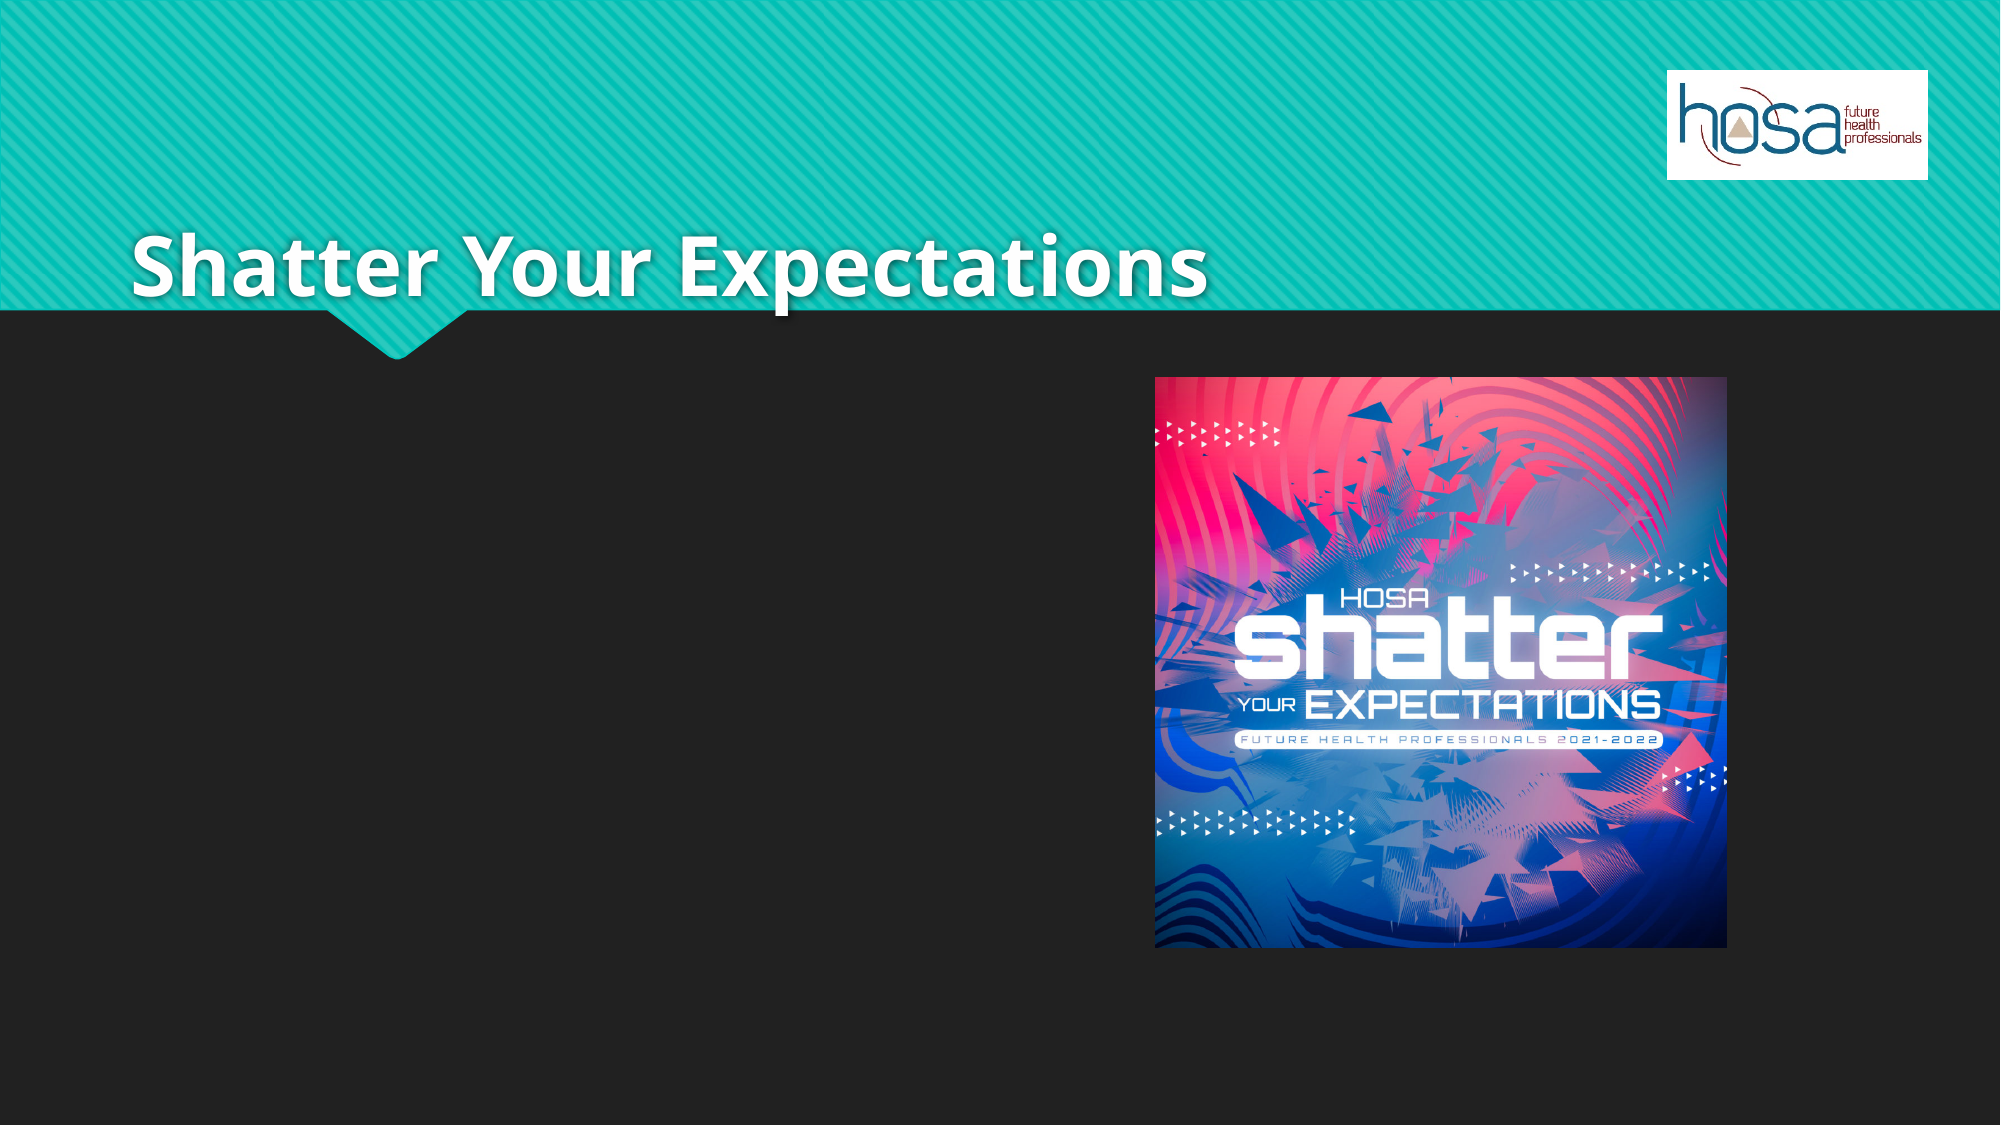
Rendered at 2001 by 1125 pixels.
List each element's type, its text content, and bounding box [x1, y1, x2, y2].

picture [1155, 377, 1727, 949]
picture [1720, 524, 1727, 550]
picture [1667, 70, 1928, 180]
title Shatter Your Expectations [115, 70, 1866, 321]
